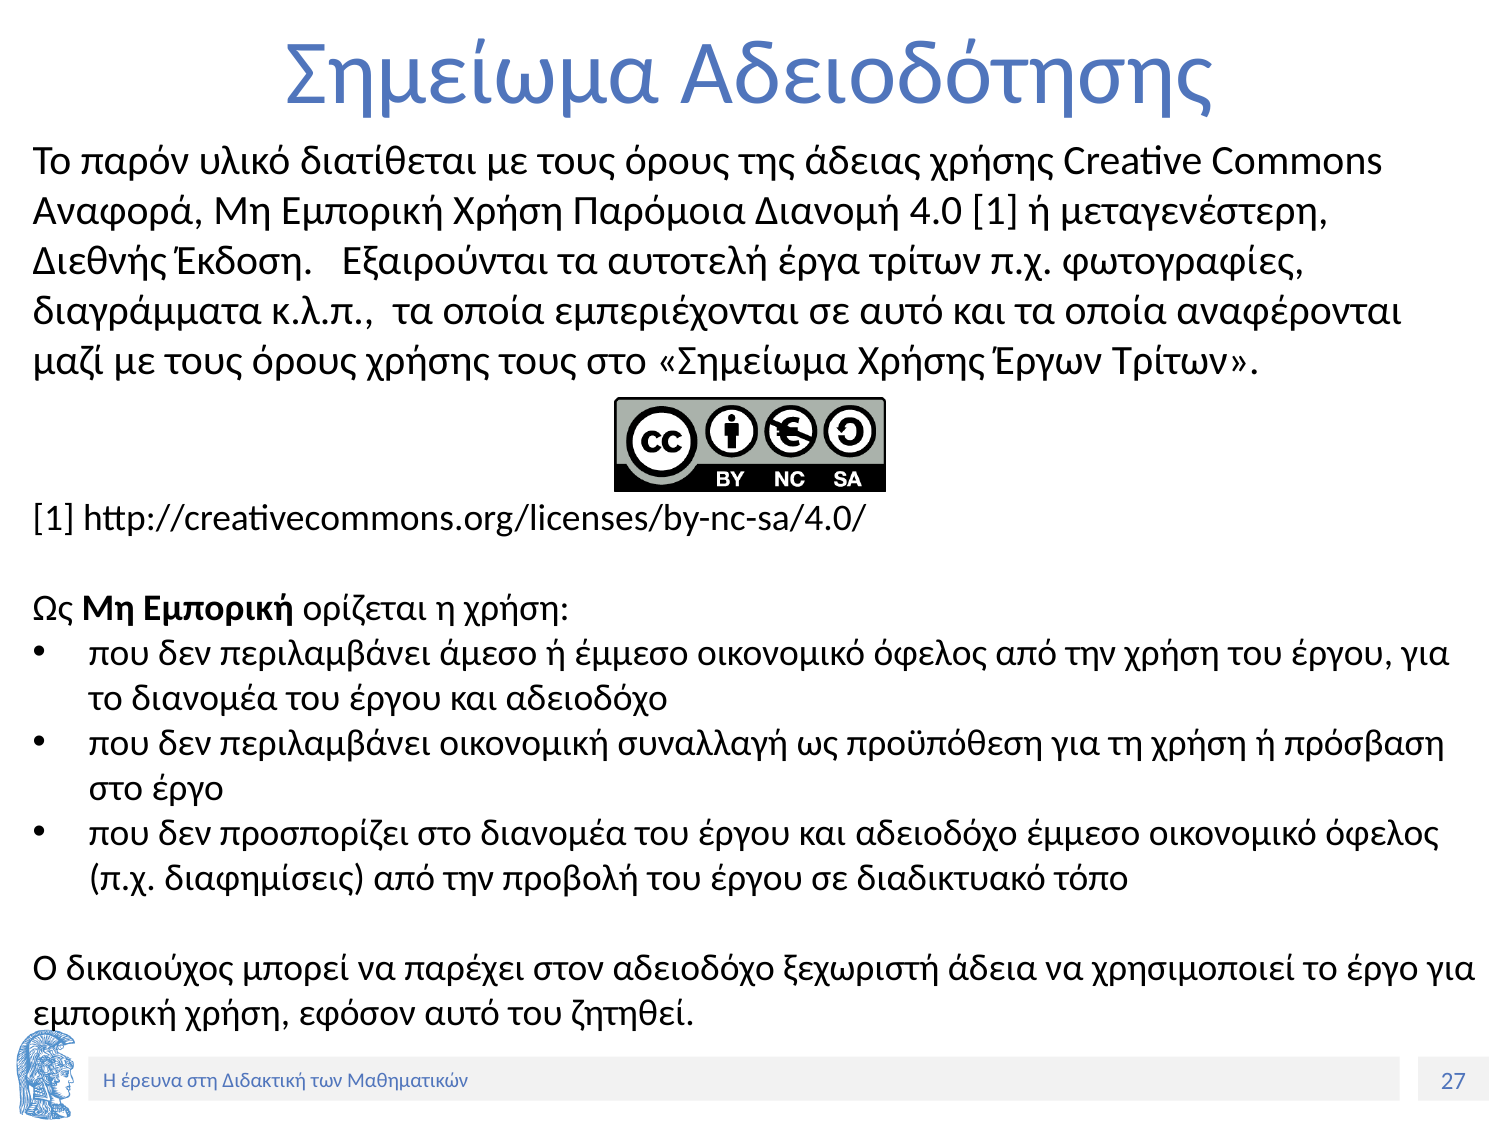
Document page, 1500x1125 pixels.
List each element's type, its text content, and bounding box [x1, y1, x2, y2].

text_box [1] http://creativecommons.org/licenses/by-nc-sa/4.0/ Ως Μη Εμπορική ορίζεται η χρήση: που δεν περιλαμβάνει άμεσο ή έμμεσο οικονομικό όφελος από την χρήση του έργου, για το διανομέα του έργου και αδειοδόχο που δεν περιλαμβάνει οικονομική συναλλαγή ως προϋπόθεση για τη χρήση ή πρόσβαση στο έργο που δεν προσπορίζει στο διανομέα του έργου και αδειοδόχο έμμεσο οικονομικό όφελος (π.χ. διαφημίσεις) από την προβολή του έργου σε διαδικτυακό τόπο Ο δικαιούχος μπορεί να παρέχει στον αδειοδόχο ξεχωριστή άδεια να χρησιμοποιεί το έργο για εμπορική χρήση, εφόσον αυτό του ζητηθεί. [17, 479, 1500, 1047]
title Σημείωμα Αδειοδότησης [75, 0, 1425, 125]
picture [614, 396, 886, 492]
picture [9, 1026, 81, 1120]
list Το παρόν υλικό διατίθεται με τους όρους της άδειας χρήσης Creative Commons Αναφορά, Μη Εμπορική Χρήση Παρόμοια Διανομή 4.0 [1] ή μεταγενέστερη, Διεθνής Έκδοση. Εξαιρούνται τα αυτοτελή έργα τρίτων π.χ. φωτογραφίες, διαγράμματα κ.λ.π., τα οποία εμπεριέχονται σε αυτό και τα οποία αναφέρονται μαζί με τους όρους χρήσης τους στο «Σημείωμα Χρήσης Έργων Τρίτων». [17, 125, 1483, 362]
